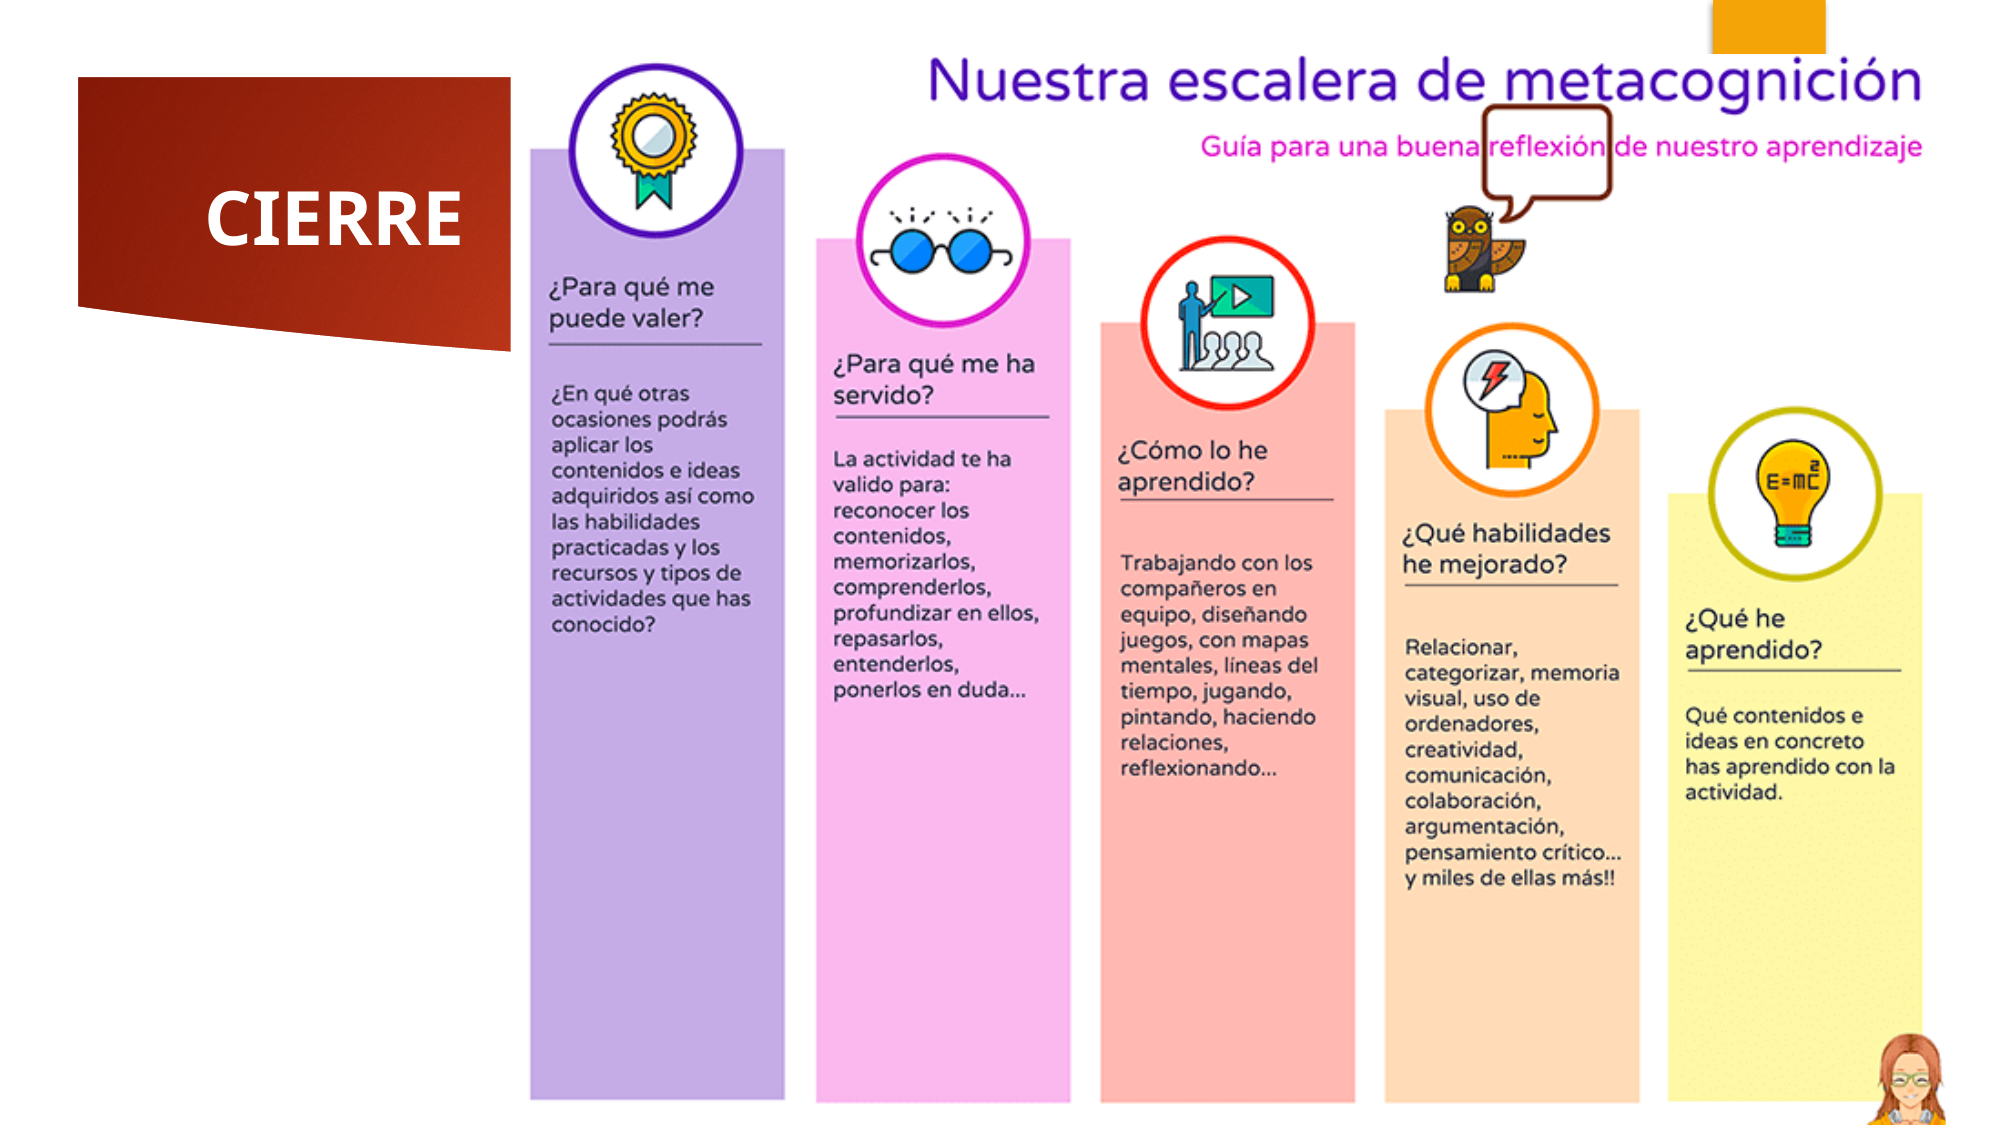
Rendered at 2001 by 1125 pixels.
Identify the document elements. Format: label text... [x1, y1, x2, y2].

title CIERRE [189, 155, 505, 275]
picture [510, 54, 1946, 1125]
